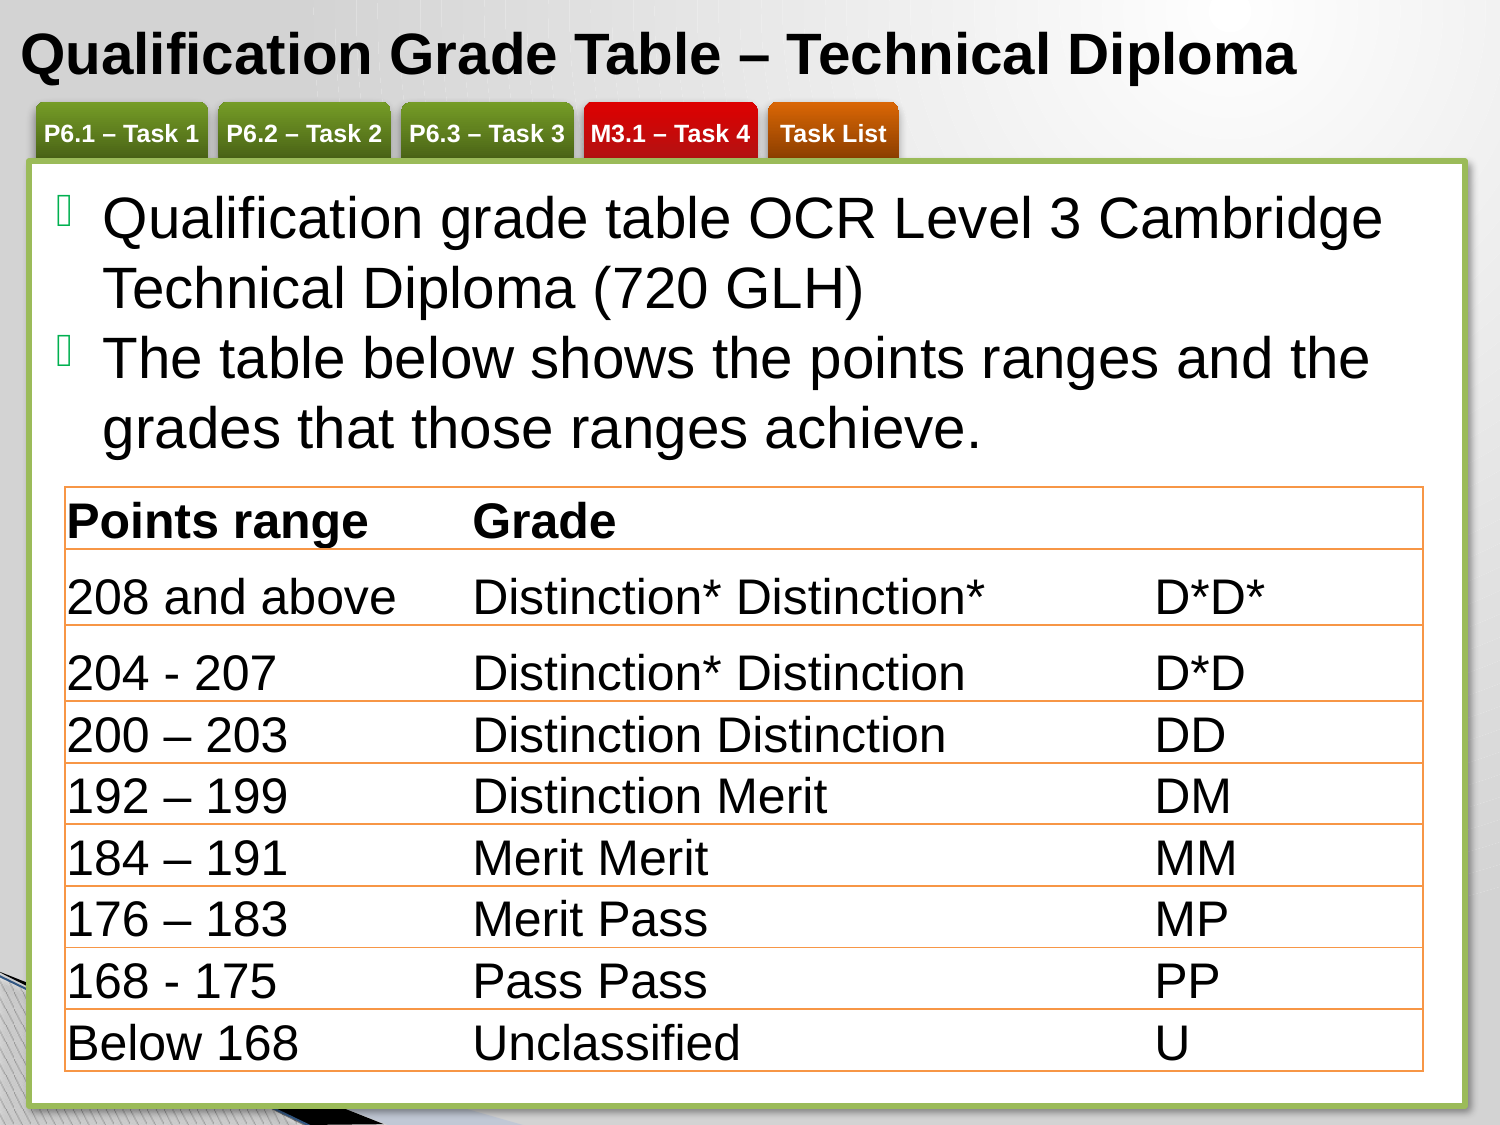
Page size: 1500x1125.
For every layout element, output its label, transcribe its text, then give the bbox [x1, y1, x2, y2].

text_box Qualification grade table OCR Level 3 Cambridge Technical Diploma (720 GLH) The table below shows the points ranges and the grades that those ranges achieve. [41, 172, 1447, 468]
table_cell Merit Merit [471, 825, 1153, 885]
table_cell D*D [1153, 626, 1422, 700]
table_header Grade [471, 488, 1153, 548]
table_cell 168 - 175 [66, 948, 471, 1008]
table_header [1153, 488, 1422, 548]
table_cell MP [1153, 887, 1422, 947]
table_cell Unclassified [471, 1010, 1153, 1070]
table_cell Distinction* Distinction [471, 626, 1153, 700]
table_cell PP [1153, 948, 1422, 1008]
table_cell 204 - 207 [66, 626, 471, 700]
table_cell 200 – 203 [66, 702, 471, 762]
table_cell U [1153, 1010, 1422, 1070]
picture [281, 1114, 303, 1125]
table_cell Merit Pass [471, 887, 1153, 947]
table_cell Distinction Merit [471, 764, 1153, 823]
table_cell 192 – 199 [66, 764, 471, 823]
table_cell 176 – 183 [66, 887, 471, 947]
table_cell Below 168 [66, 1010, 471, 1070]
table_cell DM [1153, 764, 1422, 823]
table_cell MM [1153, 825, 1422, 885]
table_cell DD [1153, 702, 1422, 762]
table_cell Distinction Distinction [471, 702, 1153, 762]
table_cell 184 – 191 [66, 825, 471, 885]
table_cell D*D* [1153, 550, 1422, 624]
table_cell 208 and above [66, 550, 471, 624]
table_cell Distinction* Distinction* [471, 550, 1153, 624]
table_header Points range [66, 488, 471, 548]
title Qualification Grade Table – Technical Diploma [5, 0, 1447, 102]
table_cell Pass Pass [471, 948, 1153, 1008]
text_box e [551, 0, 603, 5]
